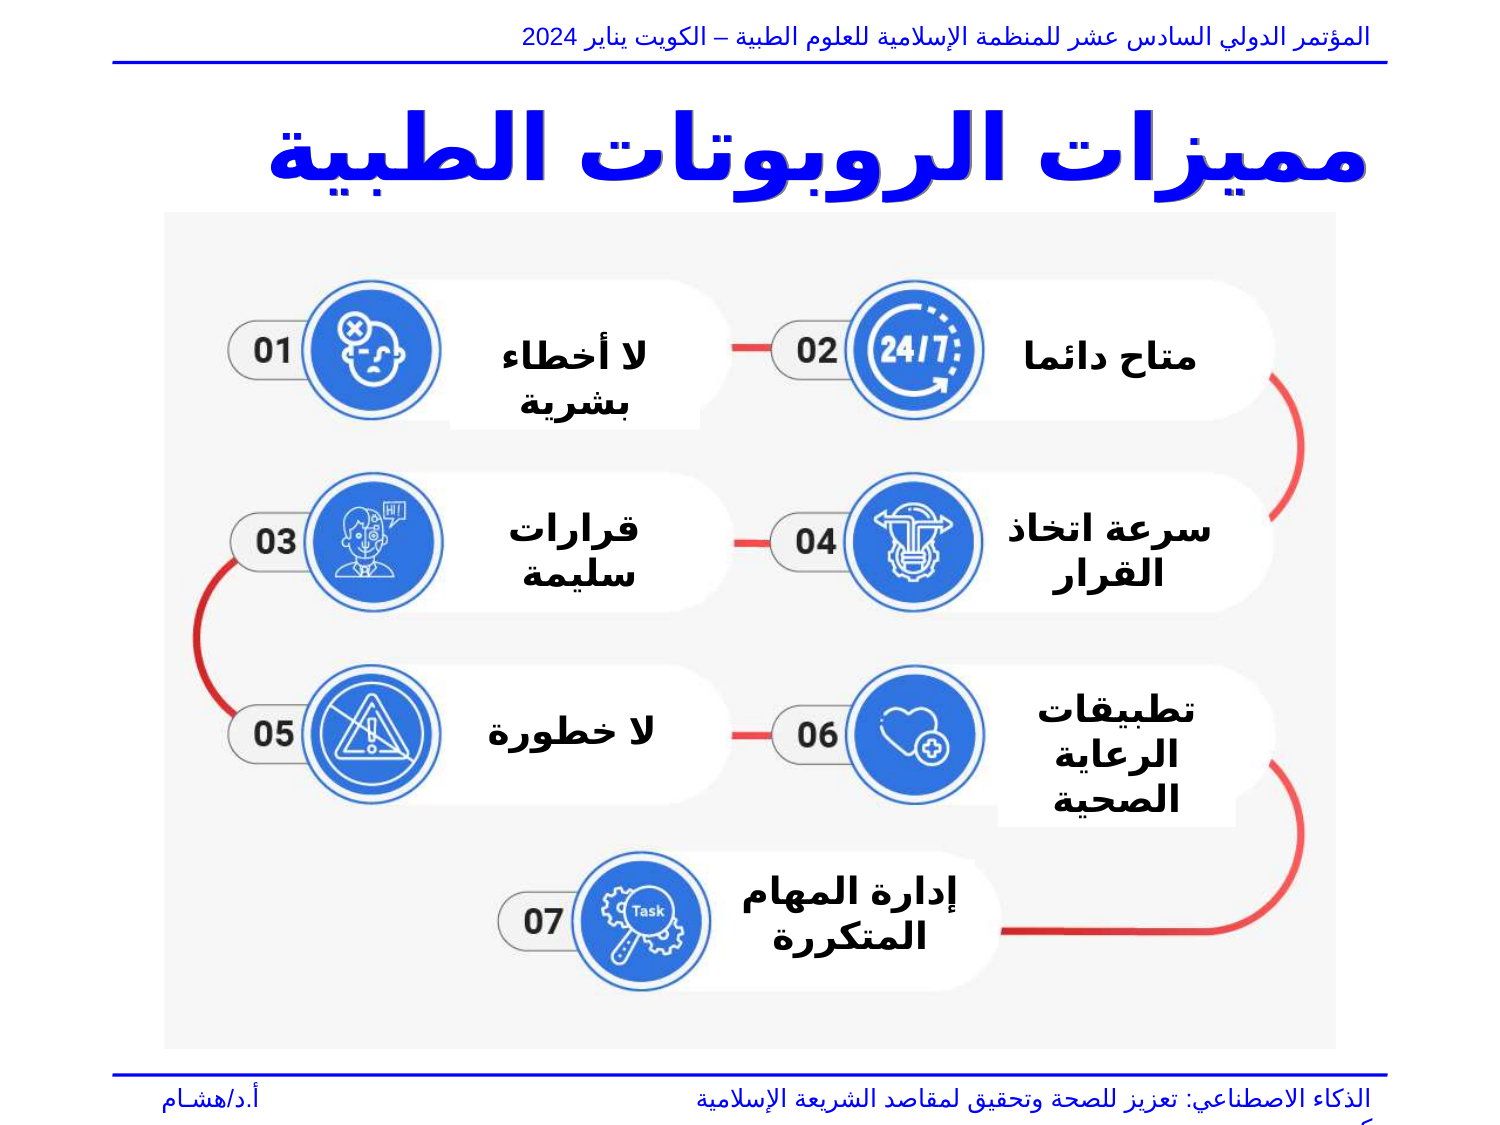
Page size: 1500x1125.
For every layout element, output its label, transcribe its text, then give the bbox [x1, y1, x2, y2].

footer الذكاء الاصطناعي: تعزيز للصحة وتحقيق لمقاصد الشريعة الإسلامية أ.د/هشـام كـوزو [112, 1074, 1388, 1125]
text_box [163, 212, 1336, 1049]
title مميزات الروبوتات الطبية [112, 99, 1388, 188]
